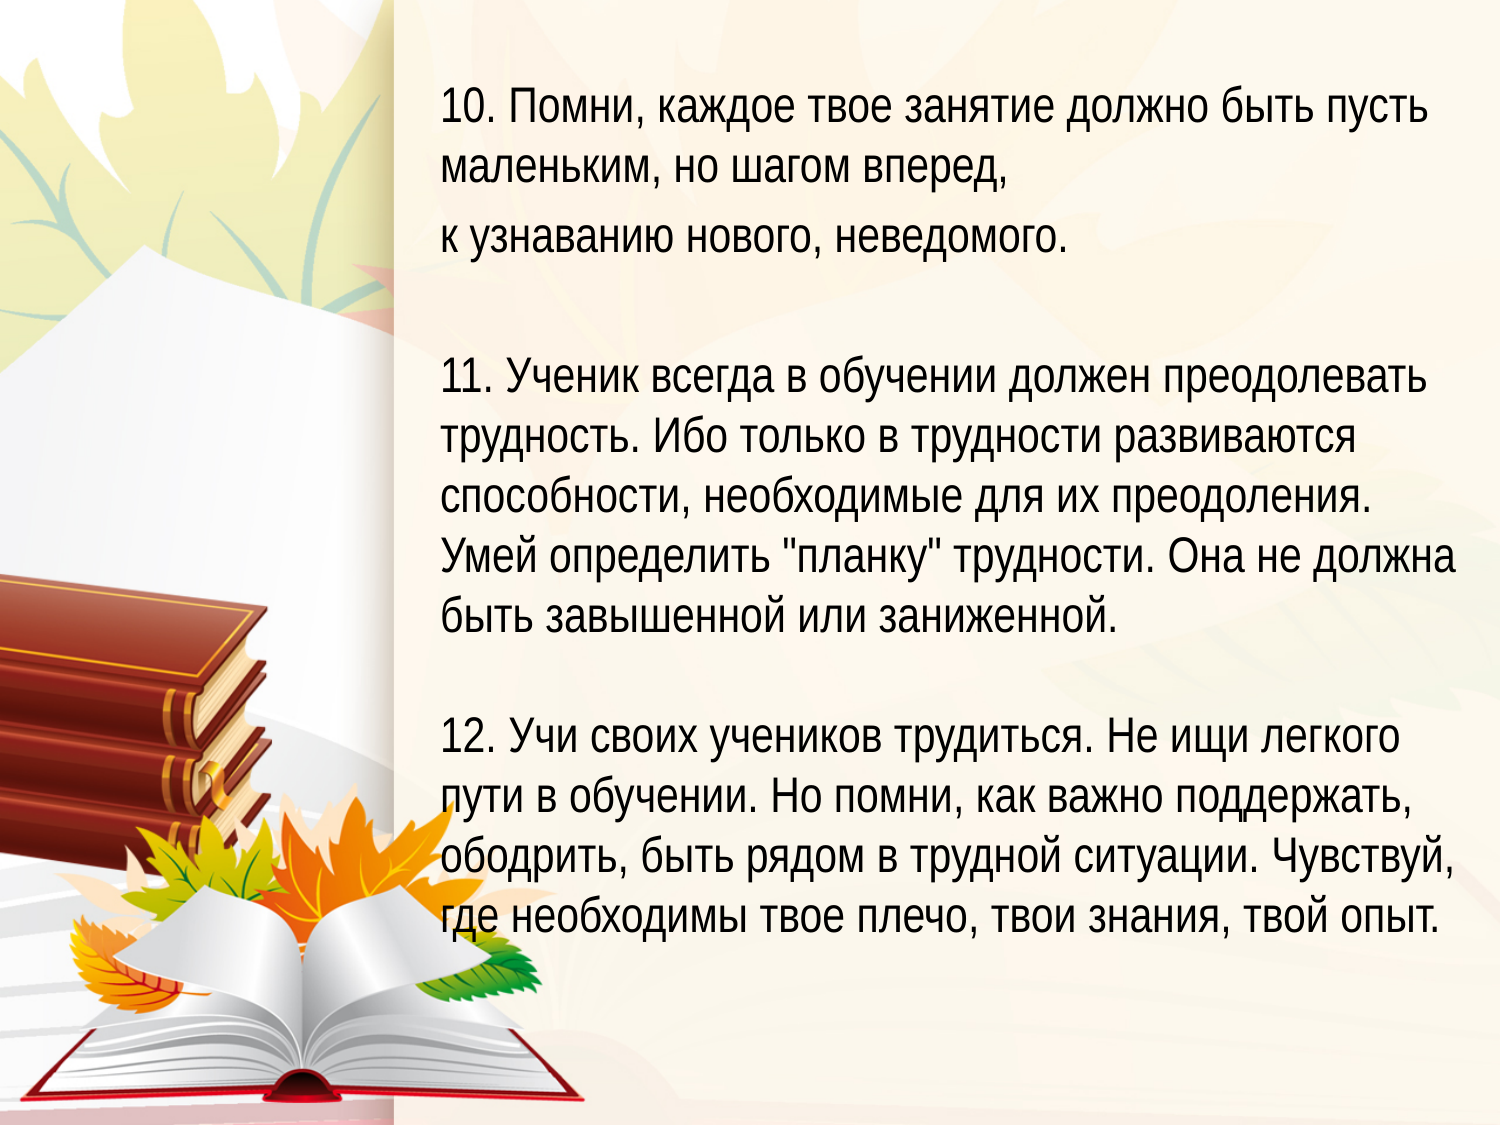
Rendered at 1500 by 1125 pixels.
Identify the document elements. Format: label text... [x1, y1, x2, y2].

picture [0, 0, 1500, 1125]
list 10. Помни, каждое твое занятие должно быть пусть маленьким, но шагом вперед, к узнаванию нового, неведомого. 11. Ученик всегда в обучении должен преодолевать трудность. Ибо только в трудности развиваются способности, необходимые для их преодоления. Умей определить "планку" трудности. Она не должна быть завышенной или заниженной. 12. Учи своих учеников трудиться. Не ищи легкого пути в обучении. Но помни, как важно поддержать, ободрить, быть рядом в трудной ситуации. Чувствуй, где необходимы твое плечо, твои знания, твой опыт. [425, 4, 1475, 922]
